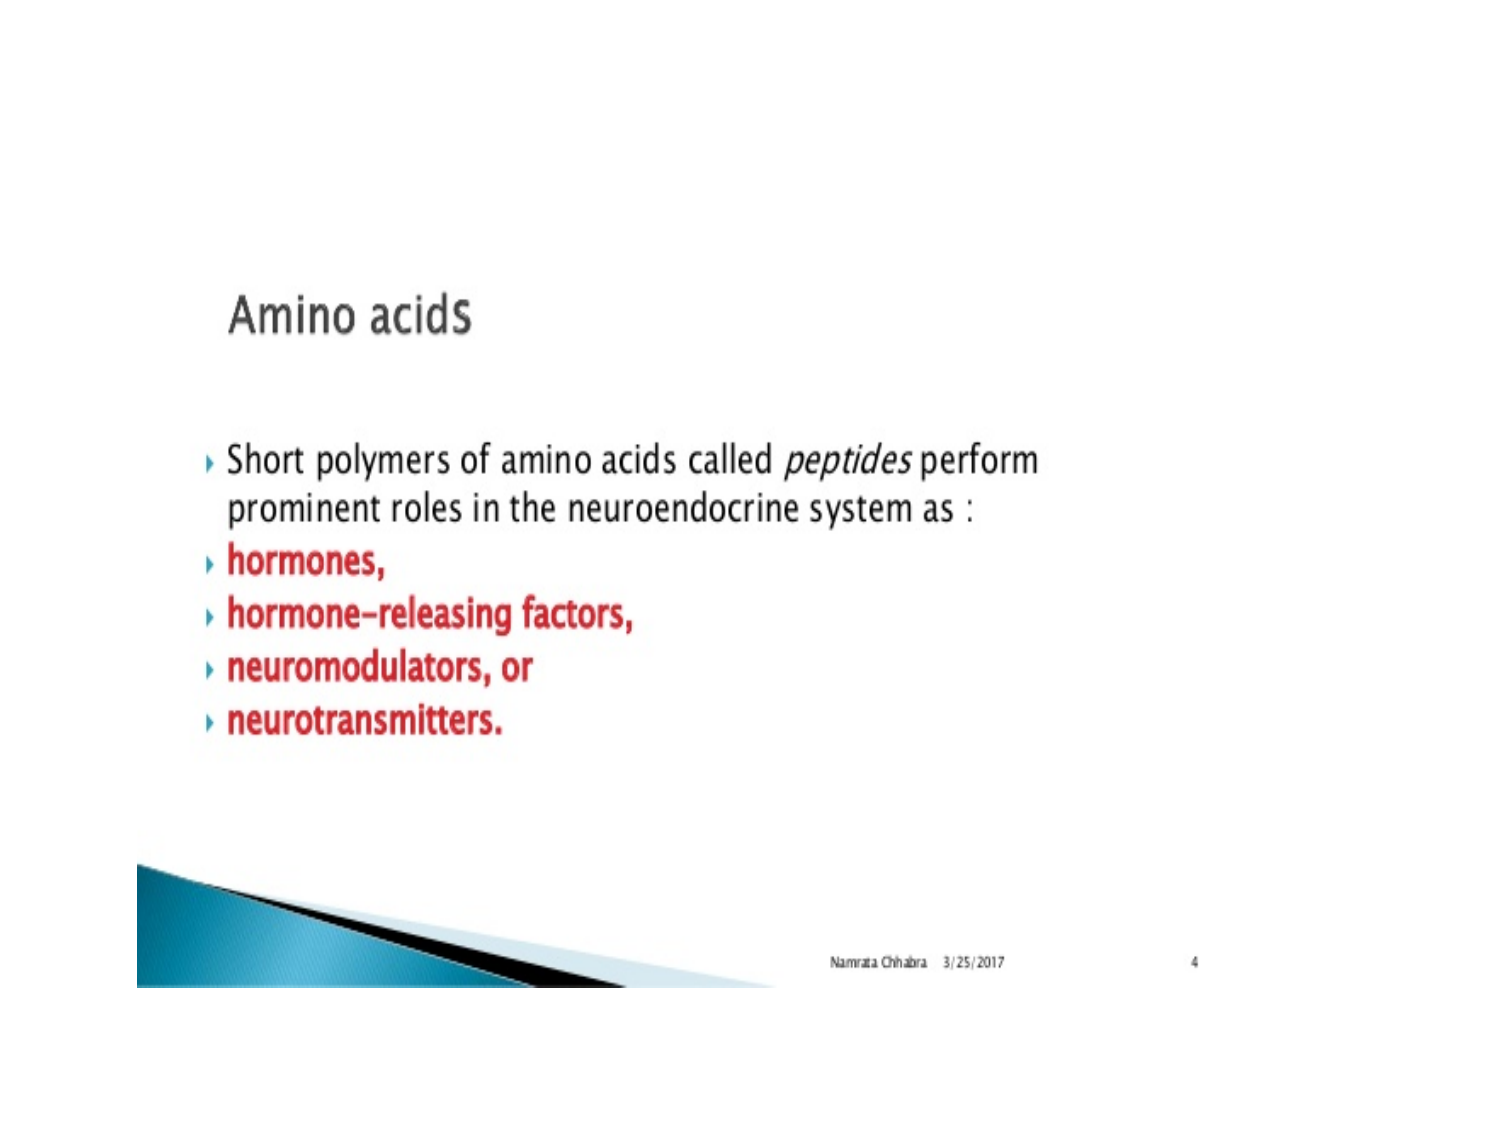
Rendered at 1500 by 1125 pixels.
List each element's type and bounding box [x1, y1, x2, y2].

picture [137, 199, 1222, 988]
